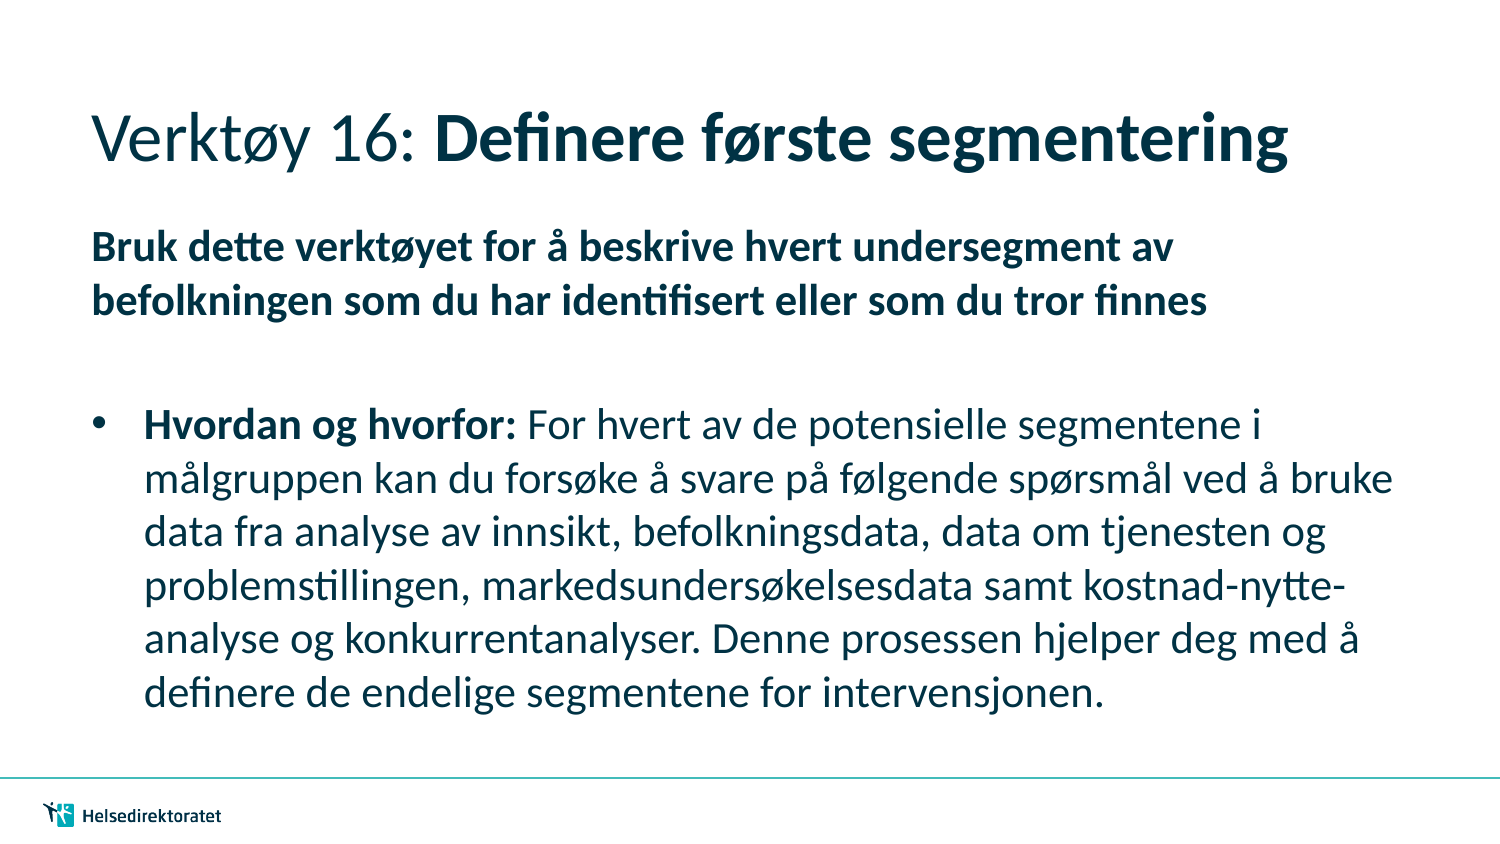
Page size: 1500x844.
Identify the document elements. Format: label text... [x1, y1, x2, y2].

title Verktøy 16: Definere første segmentering [76, 82, 1424, 184]
list Bruk dette verktøyet for å beskrive hvert undersegment av befolkningen som du har identifisert eller som du tror finnes Hvordan og hvorfor: For hvert av de potensielle segmentene i målgruppen kan du forsøke å svare på følgende spørsmål ved å bruke data fra analyse av innsikt, befolkningsdata, data om tjenesten og problemstillingen, markedsundersøkelsesdata samt kostnad-nytte-analyse og konkurrentanalyser. Denne prosessen hjelper deg med å definere de endelige segmentene for intervensjonen. [76, 209, 1424, 766]
picture [43, 802, 221, 827]
